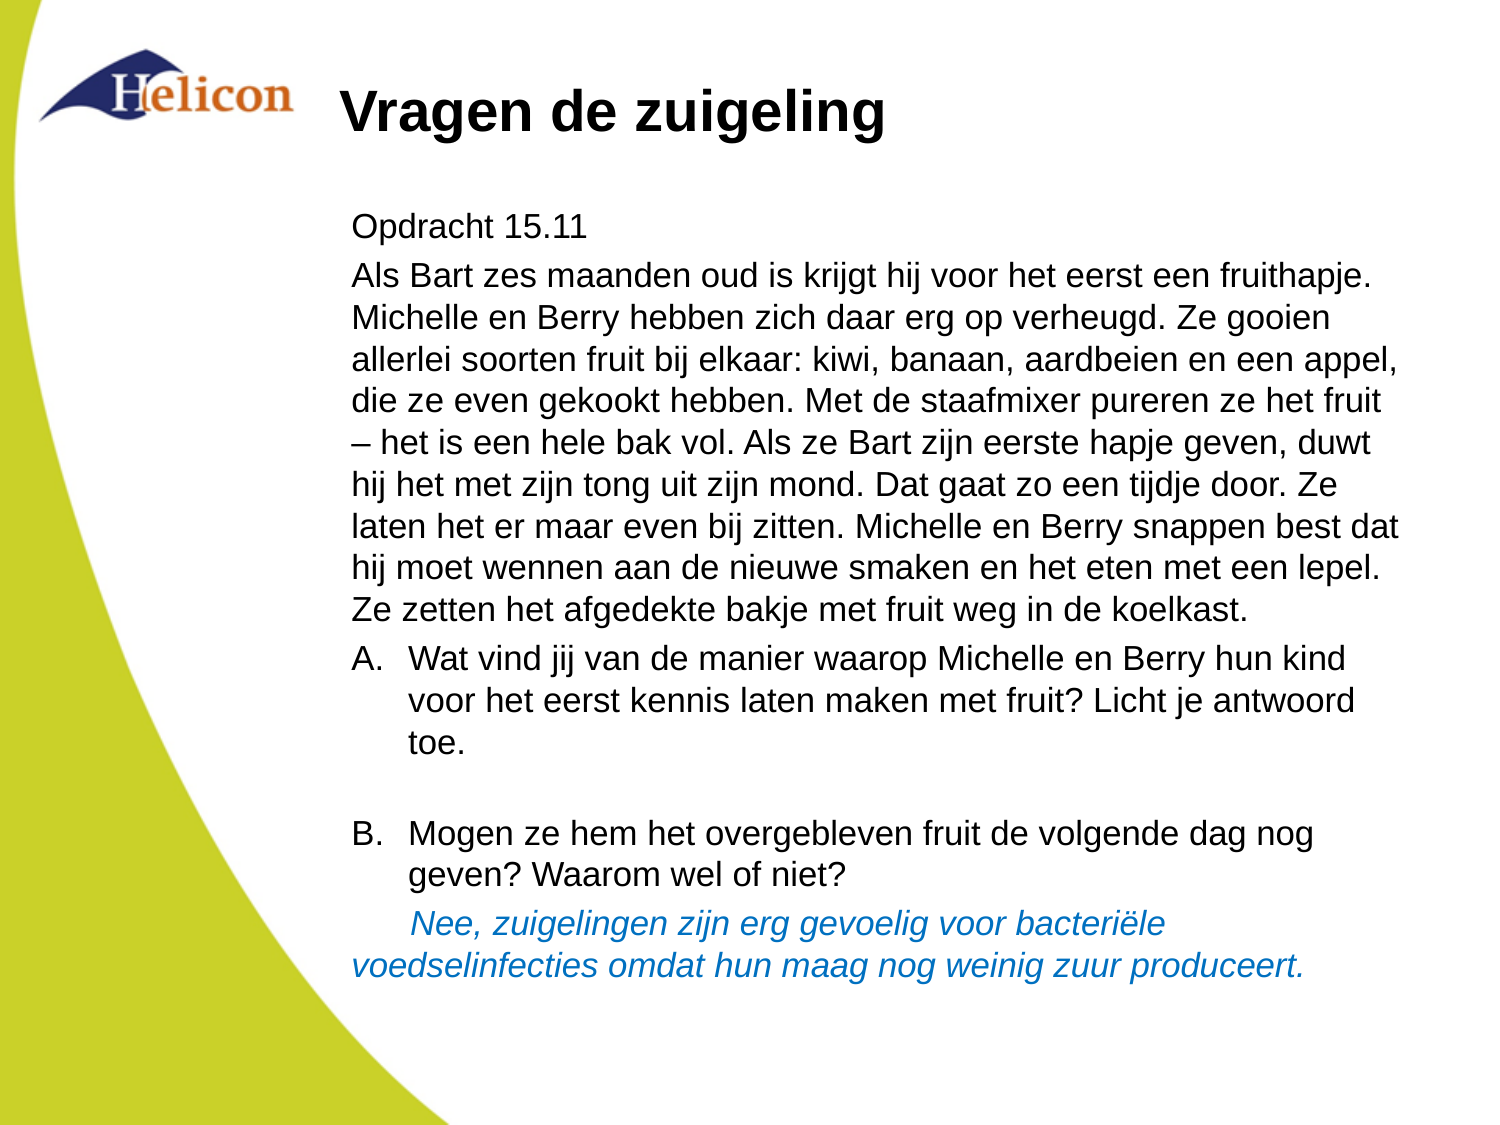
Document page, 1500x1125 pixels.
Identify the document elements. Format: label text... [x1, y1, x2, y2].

title Vragen de zuigeling [324, 54, 1415, 161]
picture [0, 0, 1500, 1125]
list Opdracht 15.11 Als Bart zes maanden oud is krijgt hij voor het eerst een fruithapje. Michelle en Berry hebben zich daar erg op verheugd. Ze gooien allerlei soorten fruit bij elkaar: kiwi, banaan, aardbeien en een appel, die ze even gekookt hebben. Met de staafmixer pureren ze het fruit – het is een hele bak vol. Als ze Bart zijn eerste hapje geven, duwt hij het met zijn tong uit zijn mond. Dat gaat zo een tijdje door. Ze laten het er maar even bij zitten. Michelle en Berry snappen best dat hij moet wennen aan de nieuwe smaken en het eten met een lepel. Ze zetten het afgedekte bakje met fruit weg in de koelkast. Wat vind jij van de manier waarop Michelle en Berry hun kind voor het eerst kennis laten maken met fruit? Licht je antwoord toe. Mogen ze hem het overgebleven fruit de volgende dag nog geven? Waarom wel of niet? Nee, zuigelingen zijn erg gevoelig voor bacteriële voedselinfecties omdat hun maag nog weinig zuur produceert. [336, 196, 1425, 1005]
